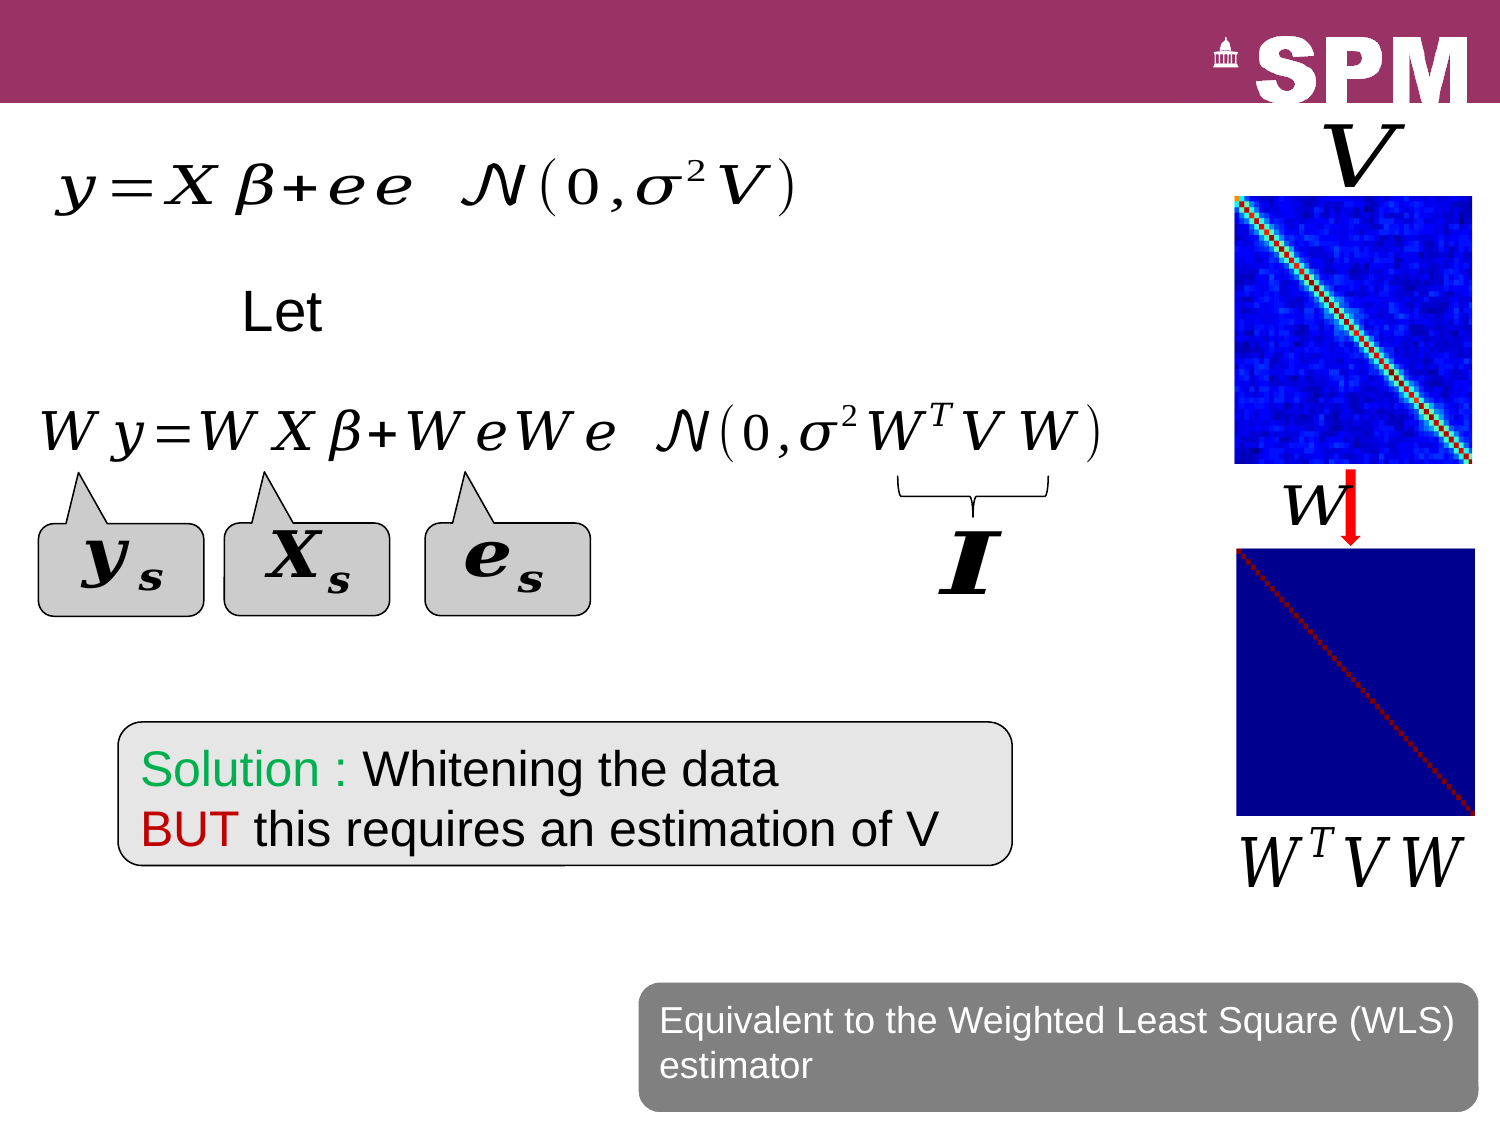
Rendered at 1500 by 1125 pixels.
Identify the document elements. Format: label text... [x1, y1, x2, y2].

picture [0, 0, 1500, 113]
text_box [1234, 111, 1473, 464]
text_box Equivalent to the Weighted Least Square (WLS) estimator [637, 981, 1480, 1113]
text_box Solution : Whitening the data BUT this requires an estimation of V [118, 721, 1013, 866]
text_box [38, 518, 591, 617]
text_box [897, 475, 1049, 518]
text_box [1235, 469, 1475, 906]
